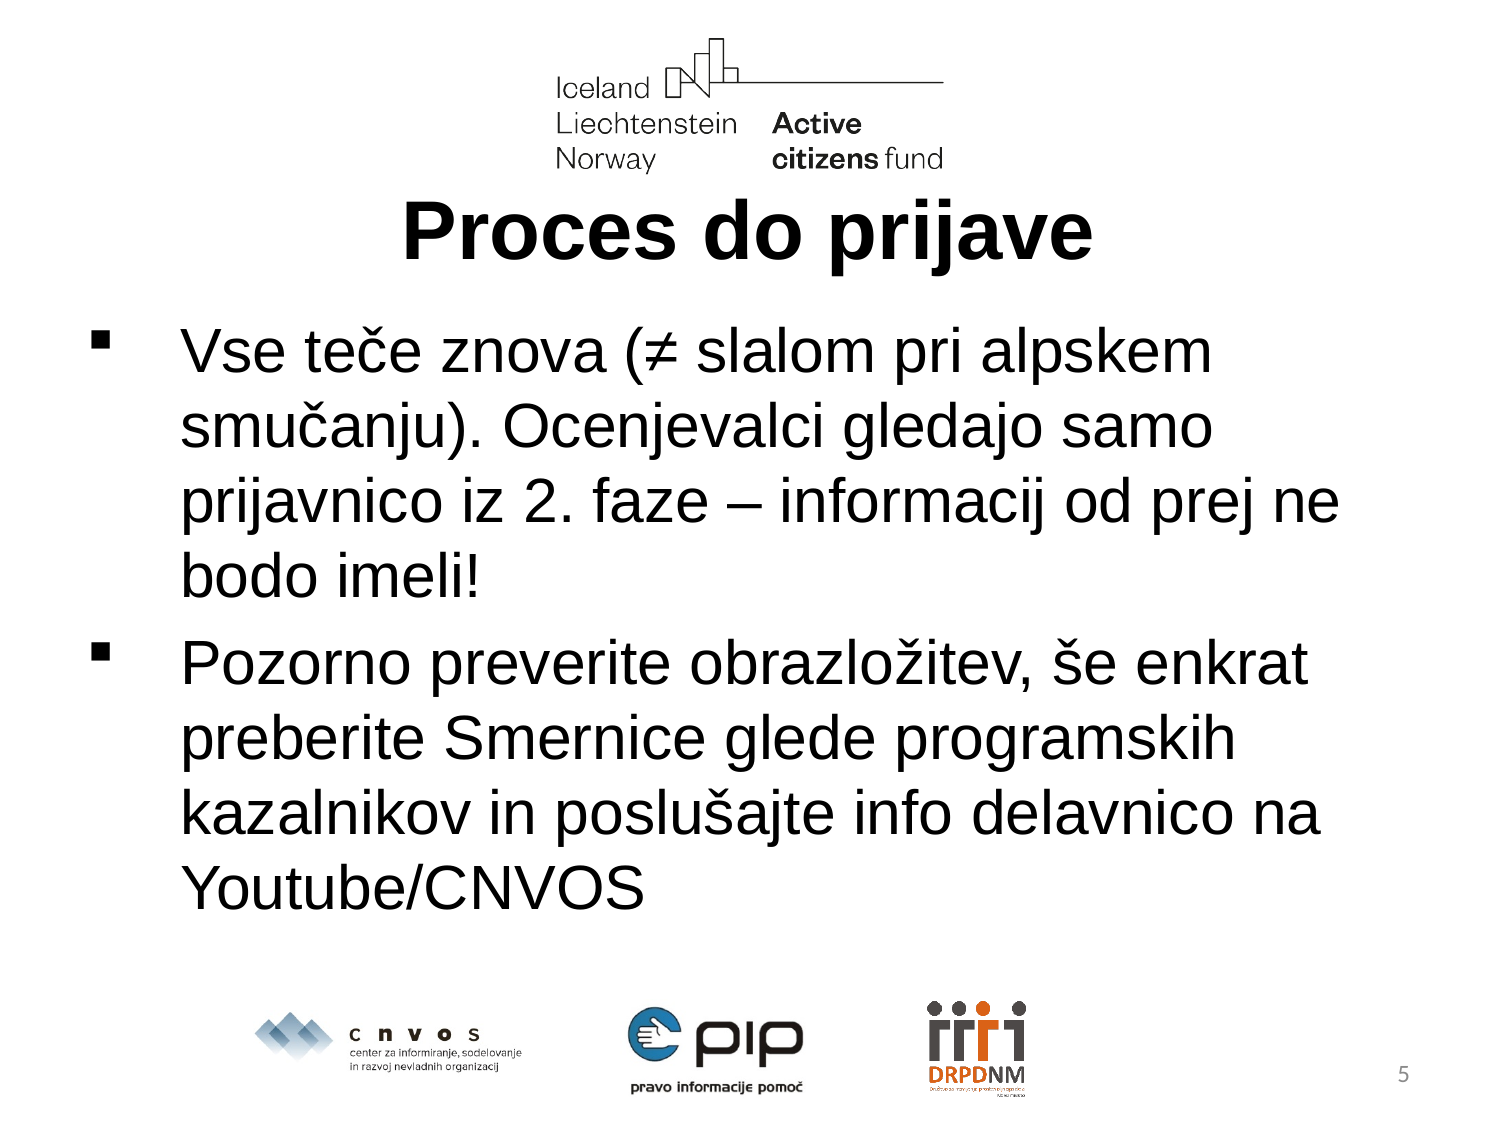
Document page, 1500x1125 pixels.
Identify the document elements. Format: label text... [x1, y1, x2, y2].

title Proces do prijave [73, 160, 1424, 291]
list Vse teče znova (≠ slalom pri alpskem smučanju). Ocenjevalci gledajo samo prijavnico iz 2. faze – informacij od prej ne bodo imeli! Pozorno preverite obrazložitev, še enkrat preberite Smernice glede programskih kazalnikov in poslušajte info delavnico na Youtube/CNVOS [71, 302, 1400, 965]
slide_number 5 [1364, 1042, 1425, 1103]
footer [75, 999, 1425, 1103]
picture [555, 38, 944, 160]
